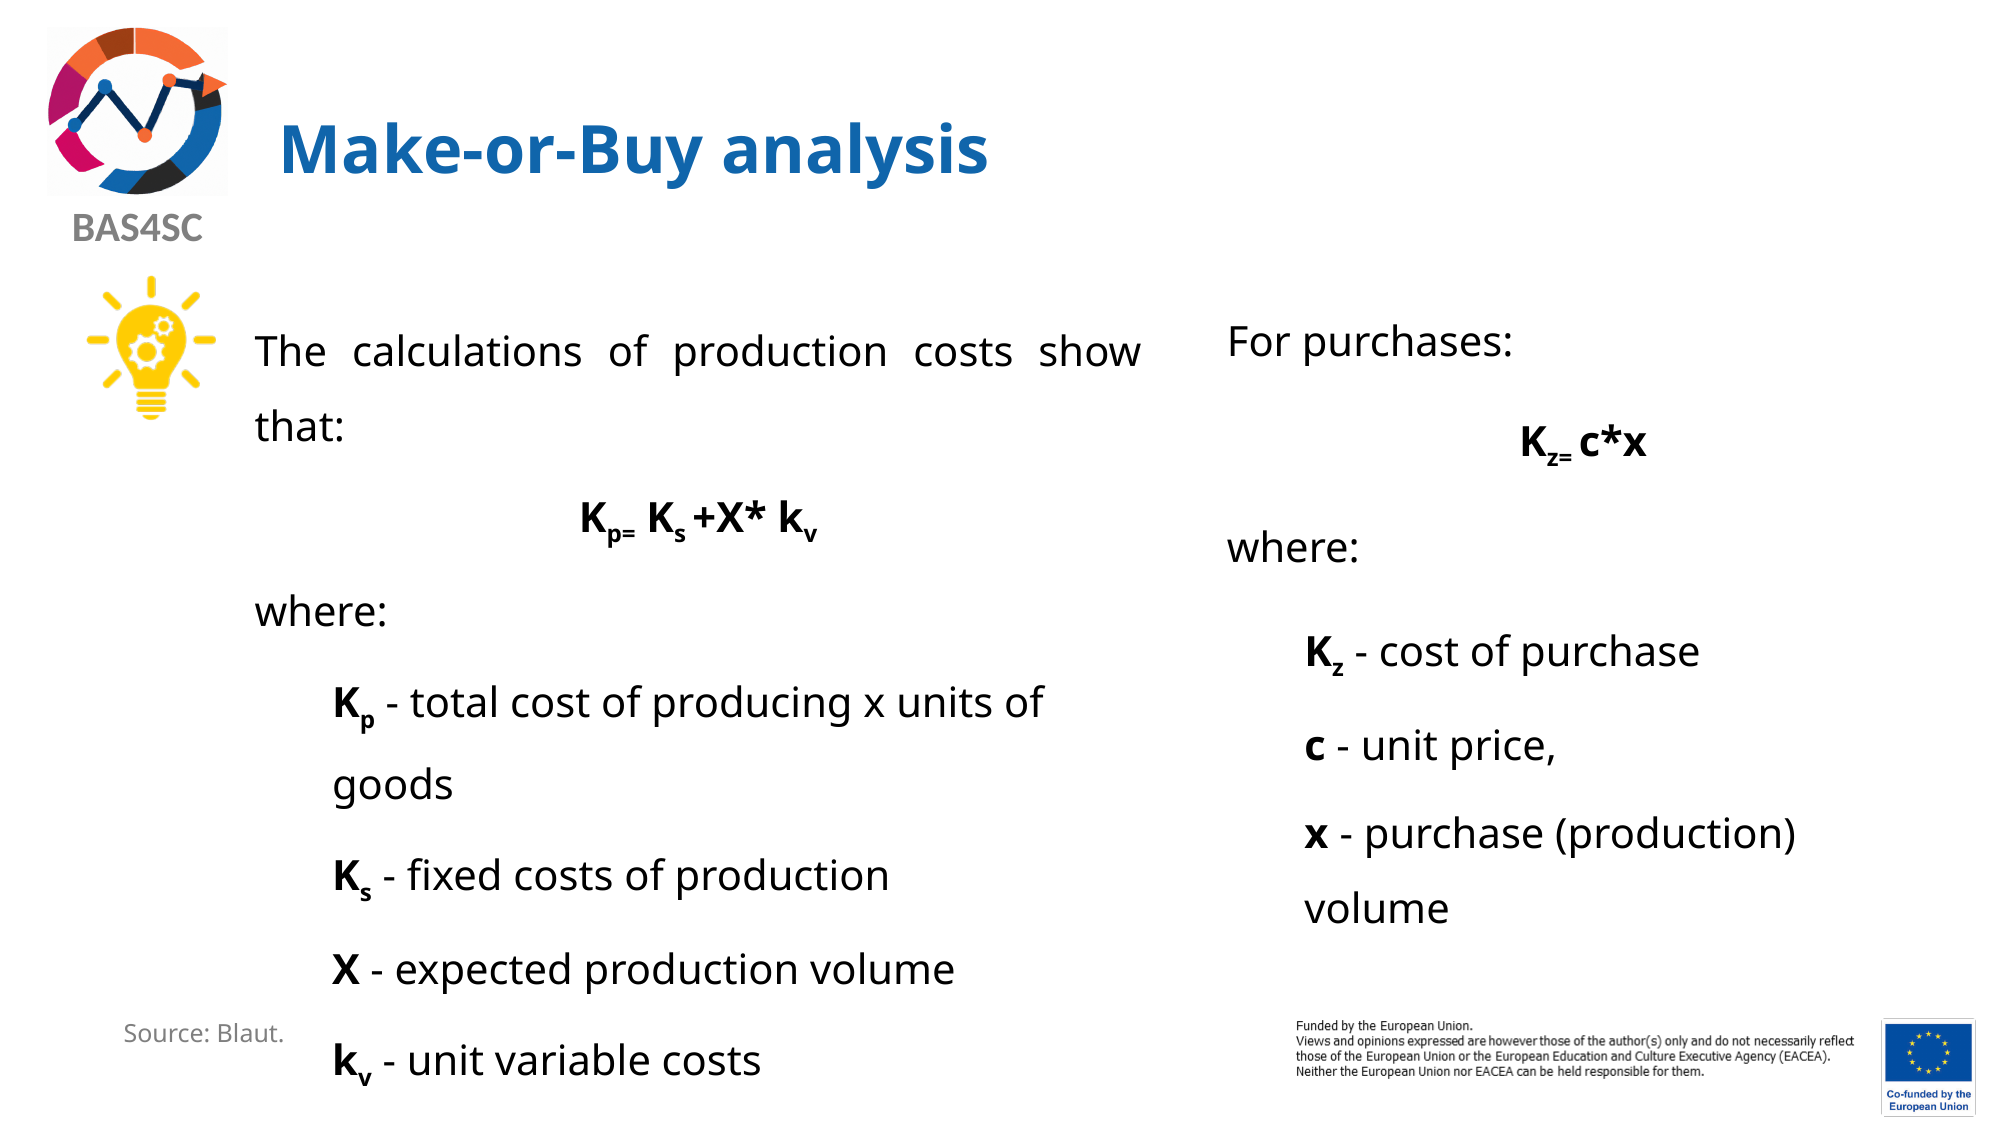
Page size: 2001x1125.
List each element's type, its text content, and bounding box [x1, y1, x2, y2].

title Make-or-Buy analysis [263, 59, 1863, 244]
text_box The calculations of production costs show that: Kp= Ks +X* kv where: Kp - total cost of producing x units of goods Ks - fixed costs of production X - expected production volume kv - unit variable costs [239, 292, 1157, 1099]
text_box For purchases: Kz= c*x where: Kz - cost of purchase c - unit price, x - purchase (production) volume [1212, 307, 1955, 939]
picture [75, 271, 230, 426]
picture [1875, 1013, 1982, 1121]
picture [47, 27, 228, 196]
picture [1281, 1010, 1871, 1087]
text_box Source: Blaut. [108, 1013, 239, 1093]
